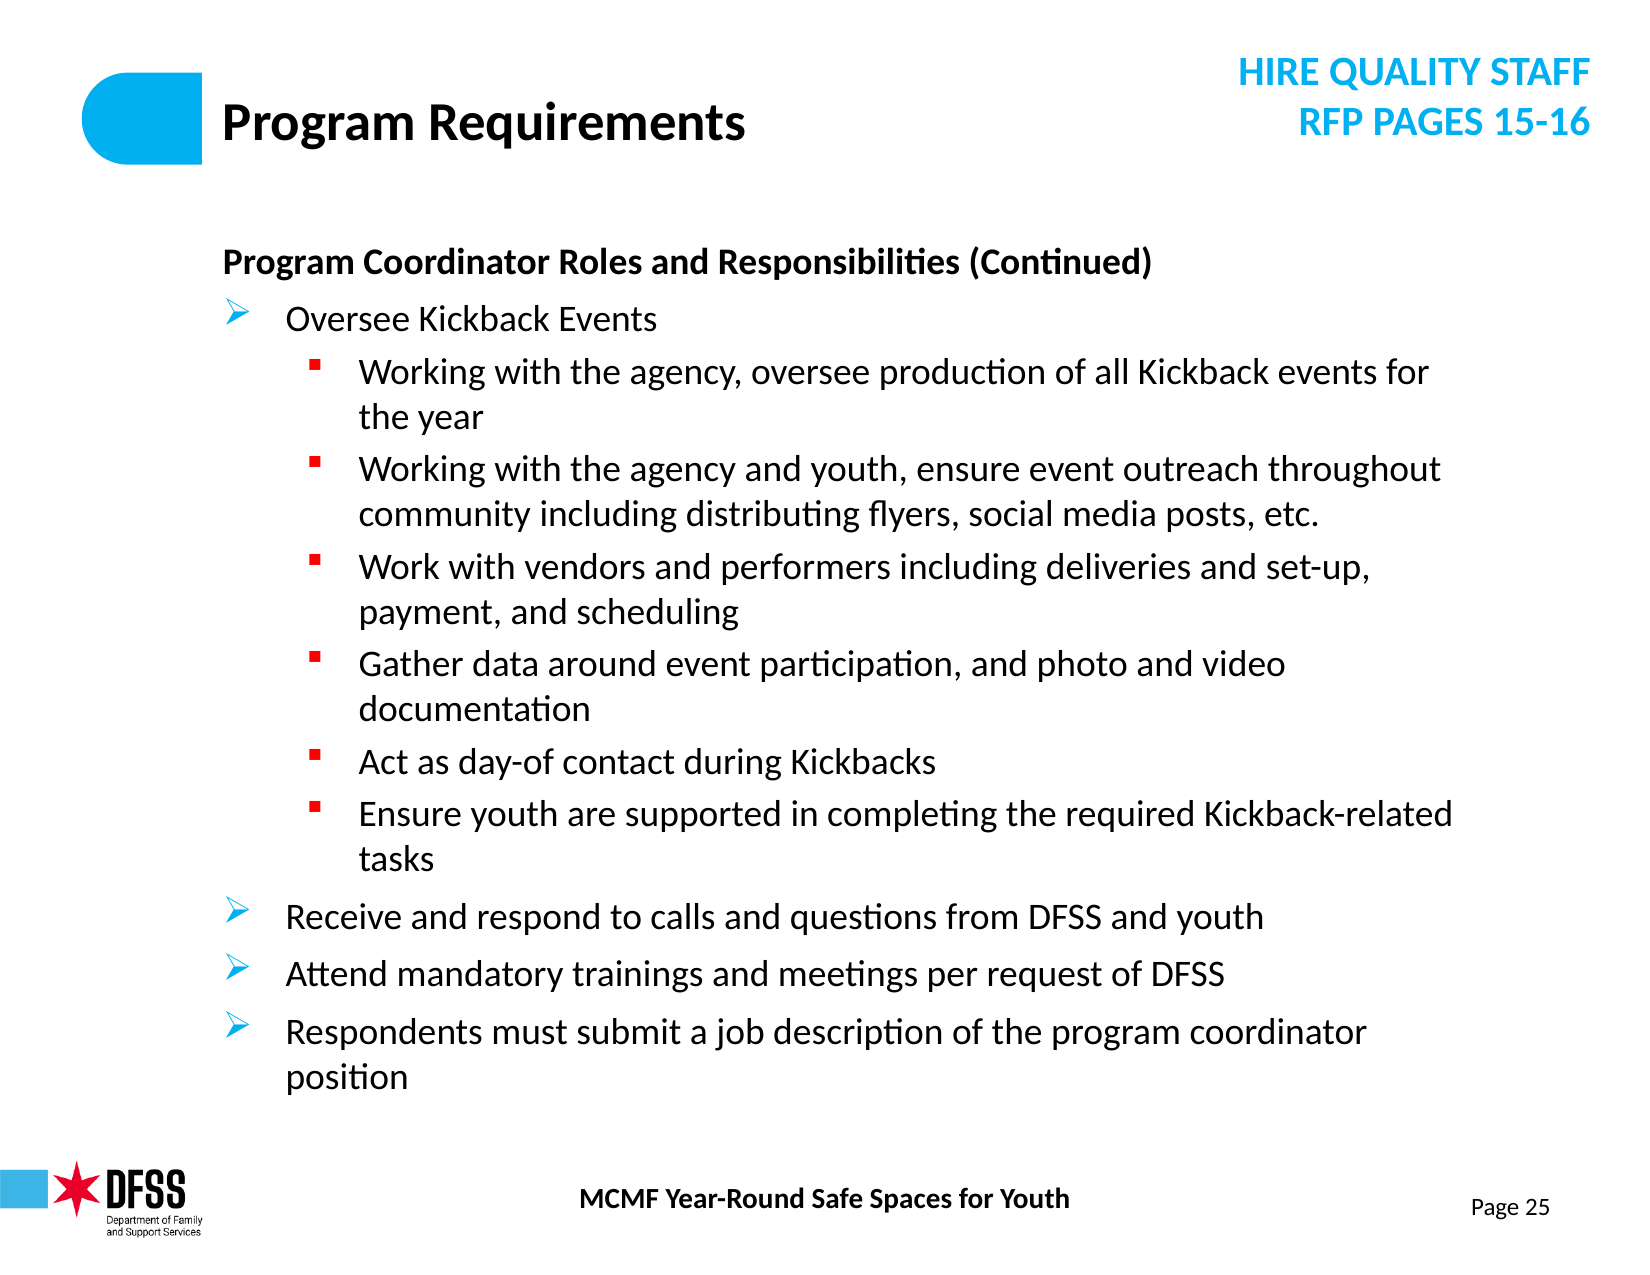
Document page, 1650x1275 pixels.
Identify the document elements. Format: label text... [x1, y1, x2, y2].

text_box HIRE QUALITY STAFF RFP PAGES 15-16 [919, 36, 1606, 152]
title Program Requirements [206, 76, 1568, 160]
picture [0, 1158, 207, 1240]
slide_number Page 25 [1182, 1181, 1568, 1250]
list Program Coordinator Roles and Responsibilities (Continued) Oversee Kickback Events Working with the agency, oversee production of all Kickback events for the year Working with the agency and youth, ensure event outreach throughout community including distributing flyers, social media posts, etc. Work with vendors and performers including deliveries and set-up, payment, and scheduling Gather data around event participation, and photo and video documentation Act as day-of contact during Kickbacks Ensure youth are supported in completing the required Kickback-related tasks Receive and respond to calls and questions from DFSS and youth Attend mandatory trainings and meetings per request of DFSS Respondents must submit a job description of the program coordinator position [206, 176, 1477, 1094]
